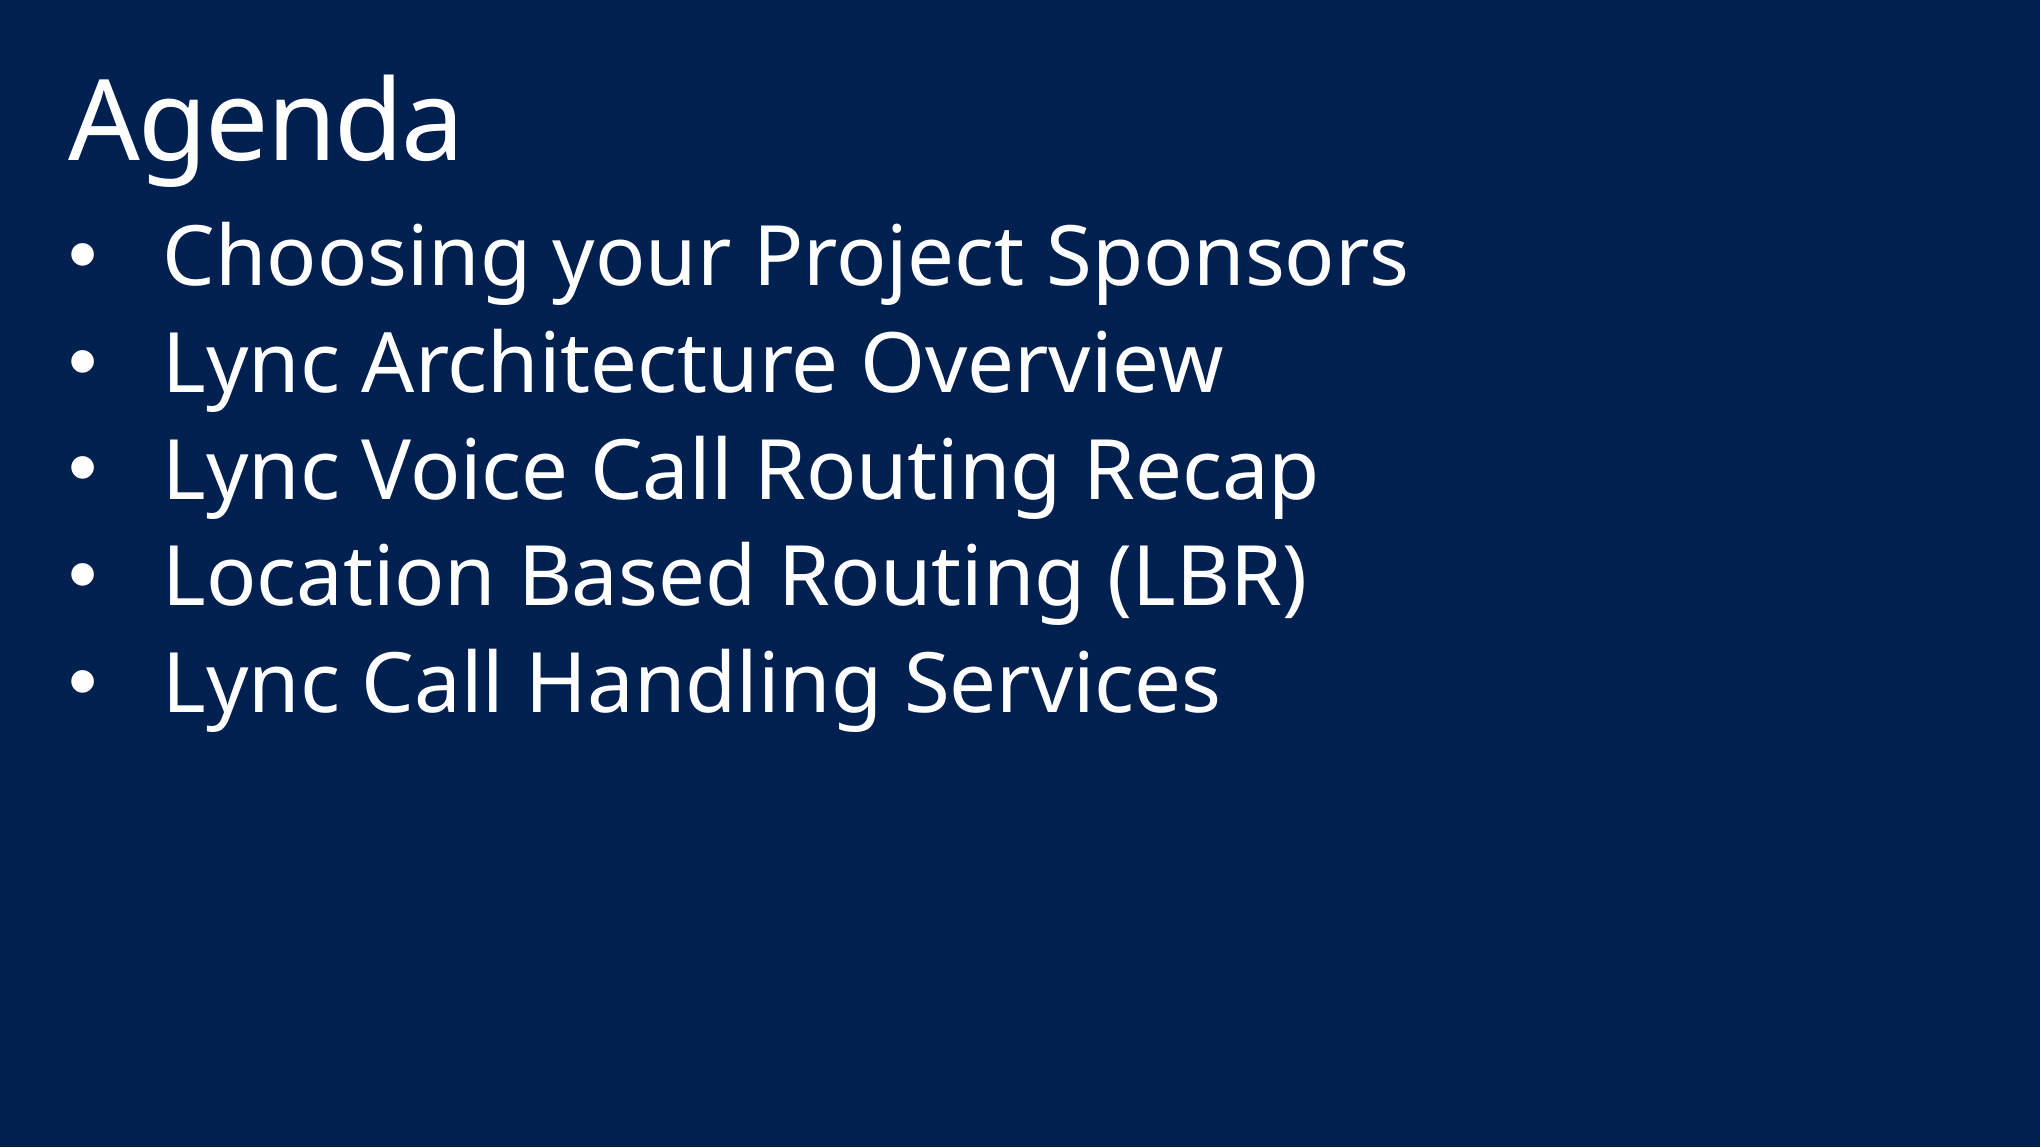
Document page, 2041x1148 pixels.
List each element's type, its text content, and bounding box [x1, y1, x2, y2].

list Choosing your Project Sponsors Lync Architecture Overview Lync Voice Call Routing Recap Location Based Routing (LBR) Lync Call Handling Services [45, 198, 1996, 1098]
title Agenda [45, 48, 1996, 198]
